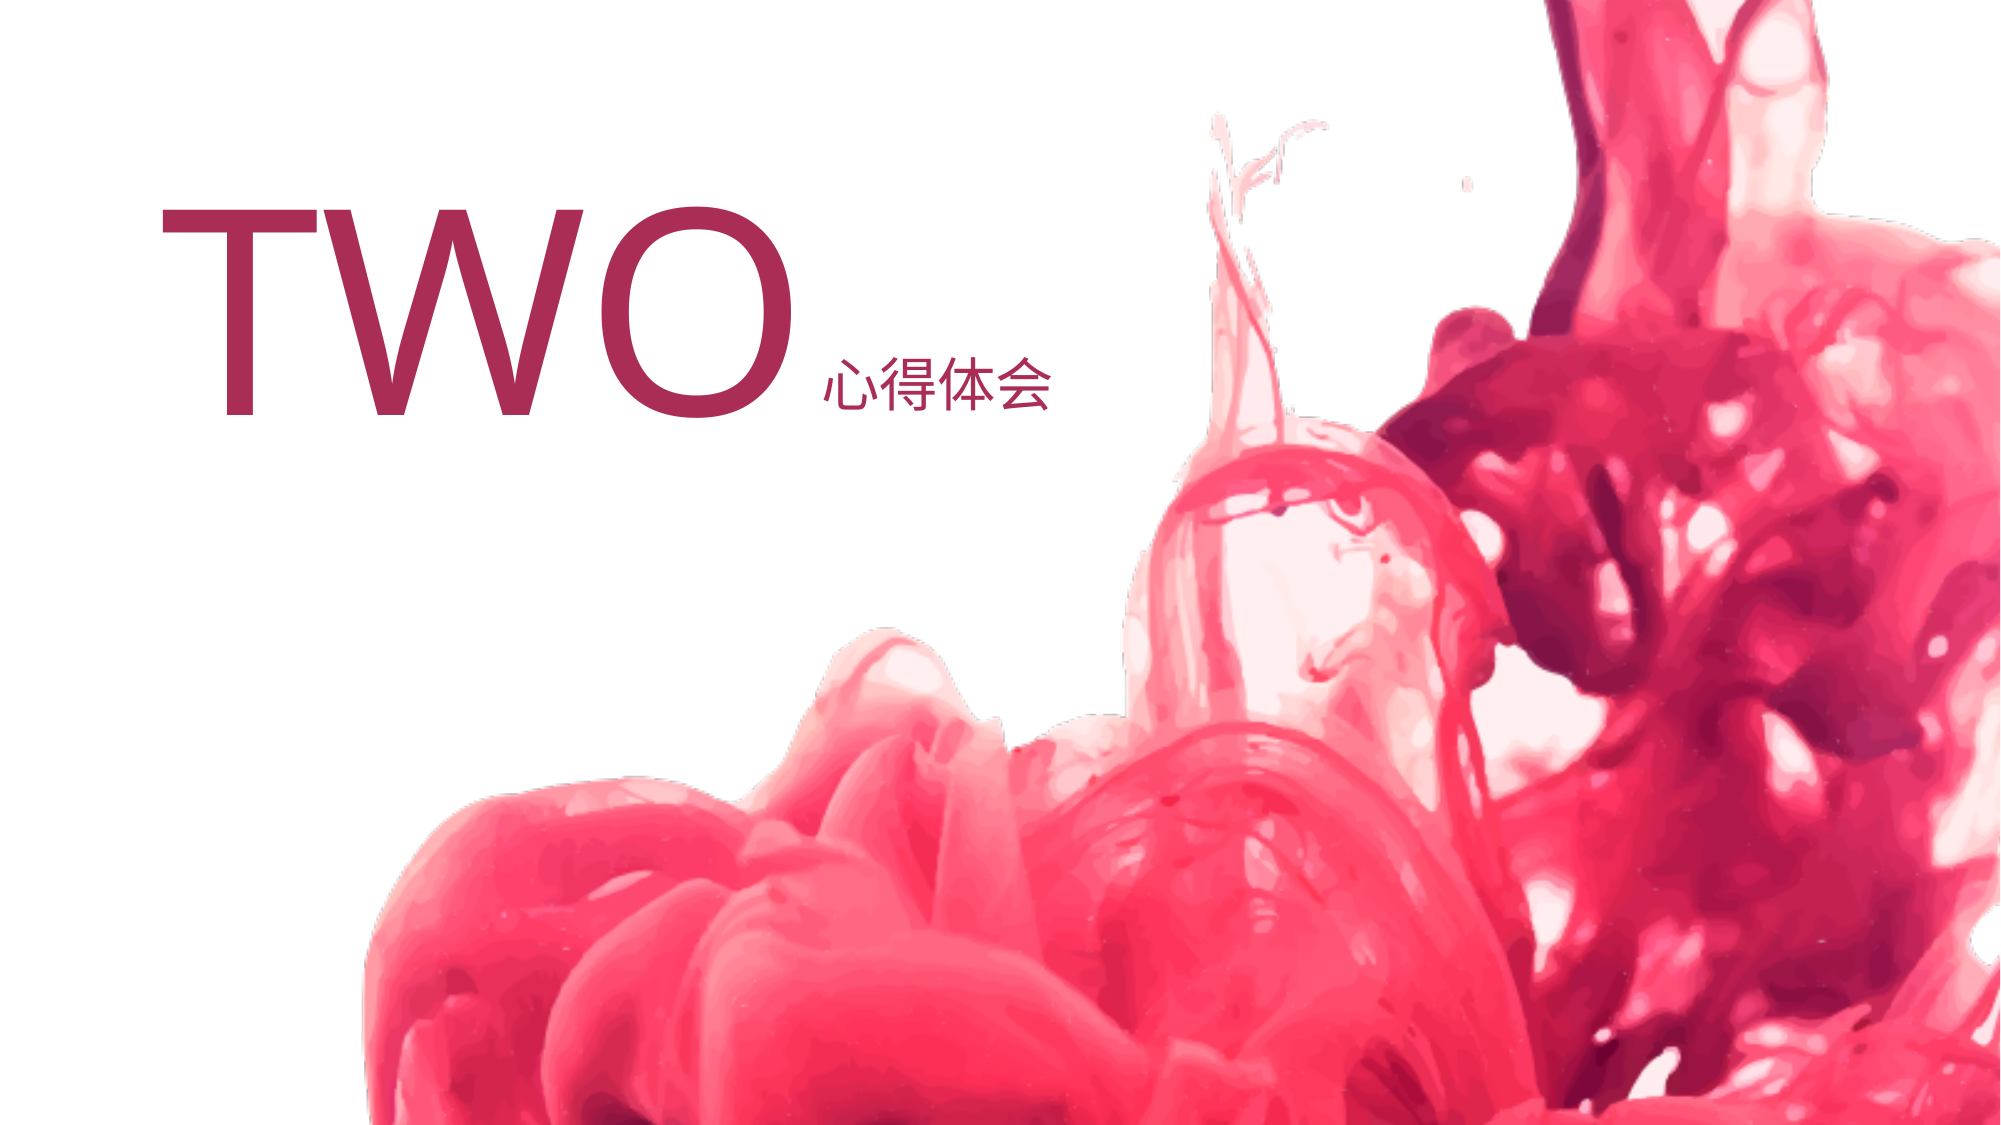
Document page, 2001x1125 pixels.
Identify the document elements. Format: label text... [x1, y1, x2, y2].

list 心得体会 [806, 348, 1225, 428]
list TWO [145, 159, 830, 489]
